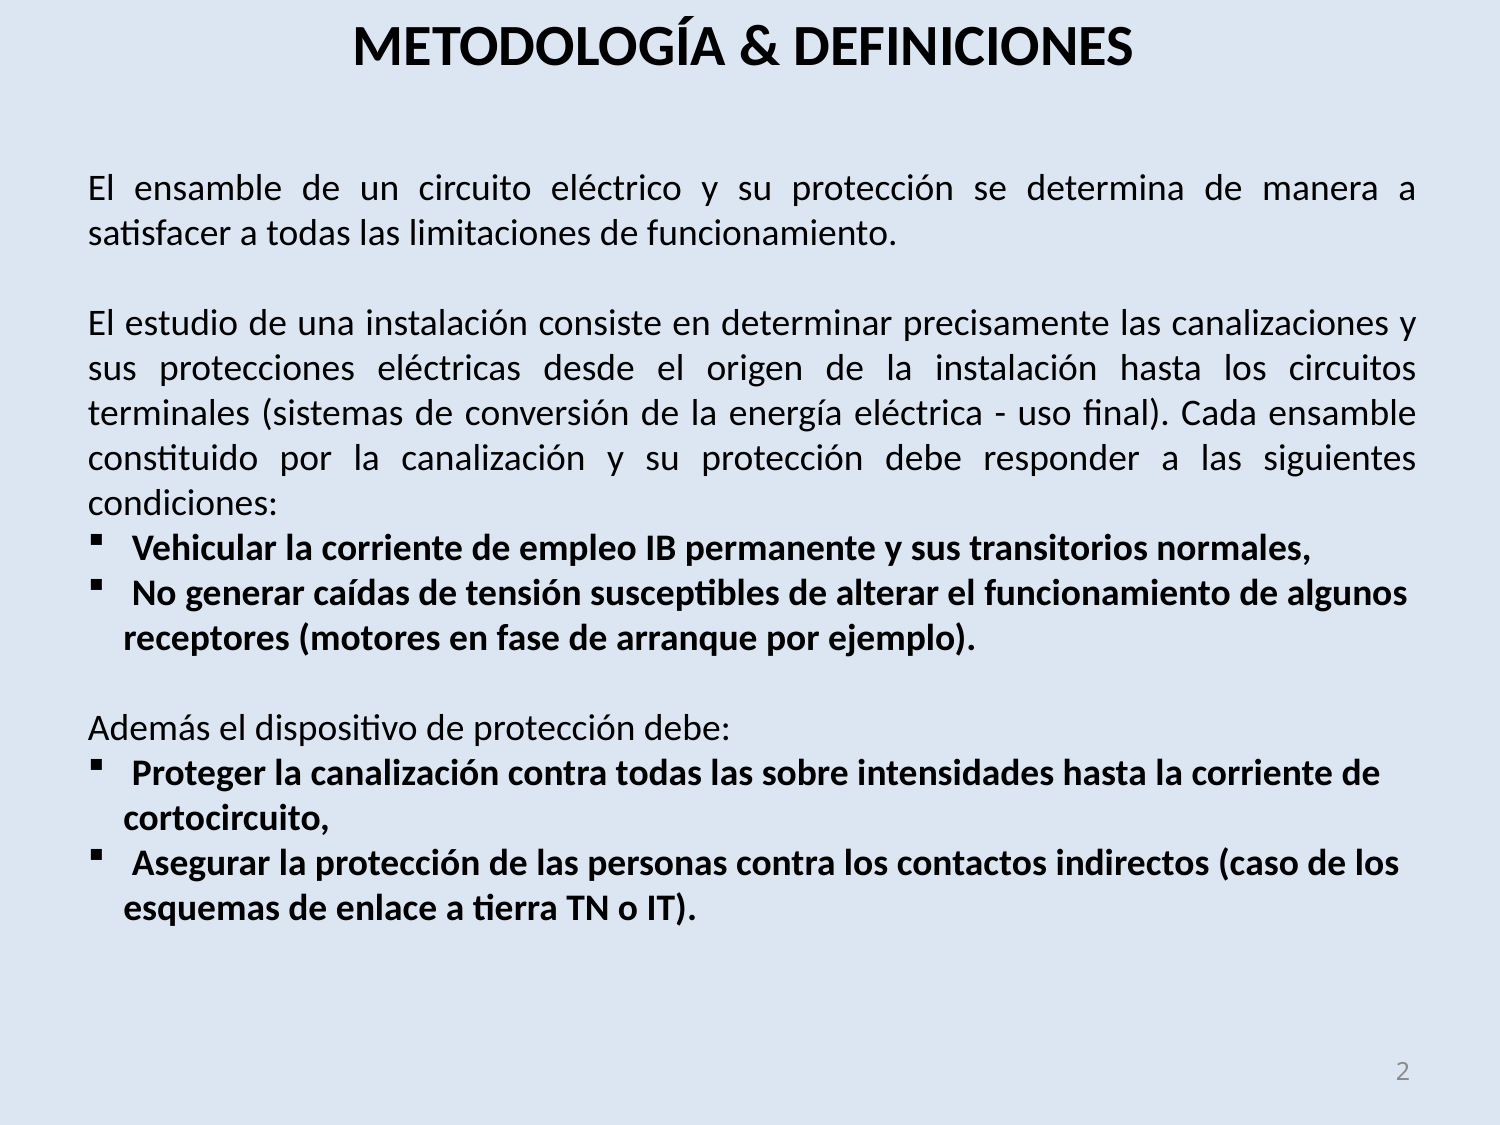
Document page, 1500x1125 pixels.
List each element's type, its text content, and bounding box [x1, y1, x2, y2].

text_box METODOLOGÍA & DEFINICIONES [0, 0, 1500, 85]
slide_number 2 [1074, 1042, 1425, 1103]
text_box El ensamble de un circuito eléctrico y su protección se determina de manera a satisfacer a todas las limitaciones de funcionamiento. El estudio de una instalación consiste en determinar precisamente las canalizaciones y sus protecciones eléctricas desde el origen de la instalación hasta los circuitos terminales (sistemas de conversión de la energía eléctrica - uso final). Cada ensamble constituido por la canalización y su protección debe responder a las siguientes condiciones: Vehicular la corriente de empleo IB permanente y sus transitorios normales, No generar caídas de tensión susceptibles de alterar el funcionamiento de algunos receptores (motores en fase de arranque por ejemplo). Además el dispositivo de protección debe: Proteger la canalización contra todas las sobre intensidades hasta la corriente de cortocircuito, Asegurar la protección de las personas contra los contactos indirectos (caso de los esquemas de enlace a tierra TN o IT). [73, 155, 1433, 935]
